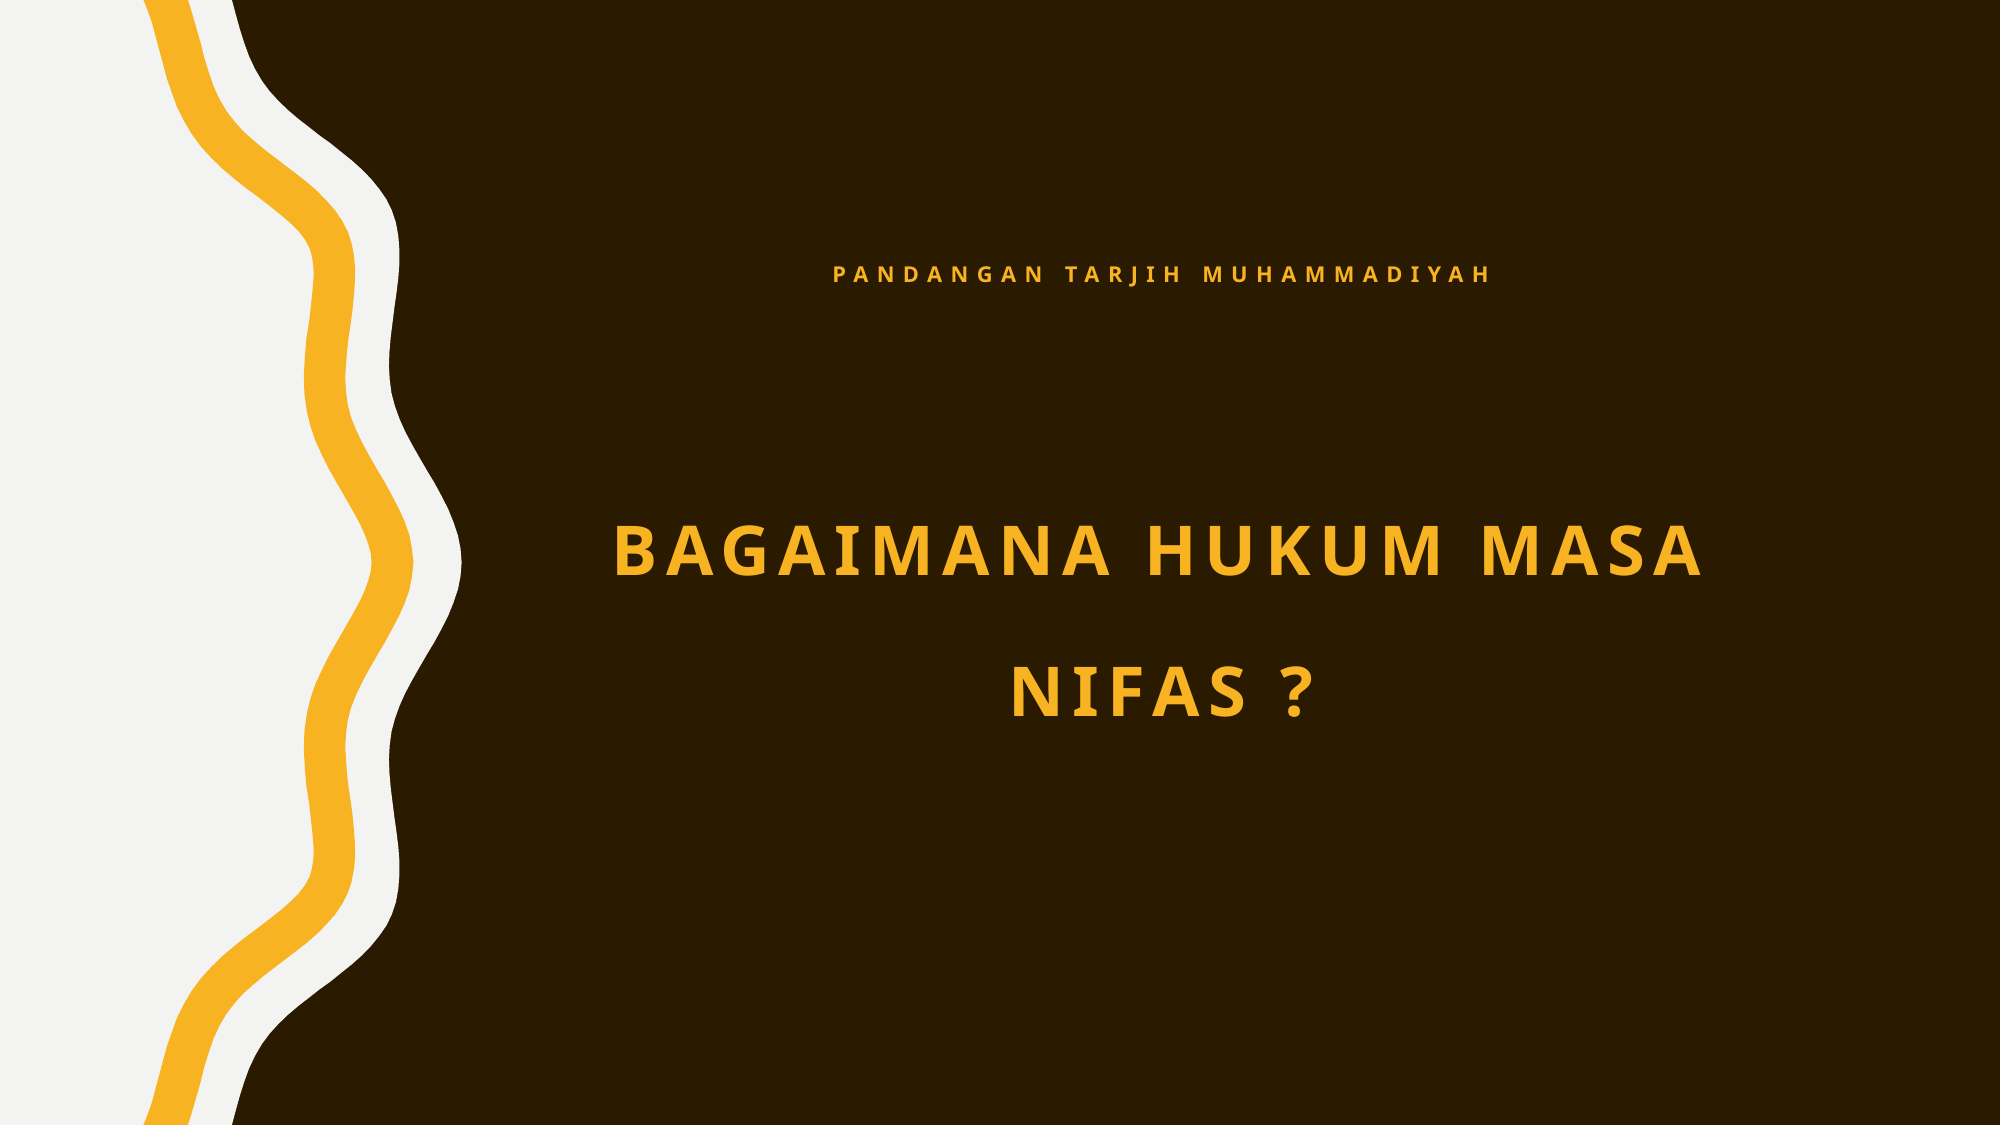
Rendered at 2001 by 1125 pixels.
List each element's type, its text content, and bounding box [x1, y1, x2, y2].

list Pandangan tarjih Muhammadiyah BAGAIMANA HUKUM MASA NIFAS ? [520, 235, 1803, 744]
